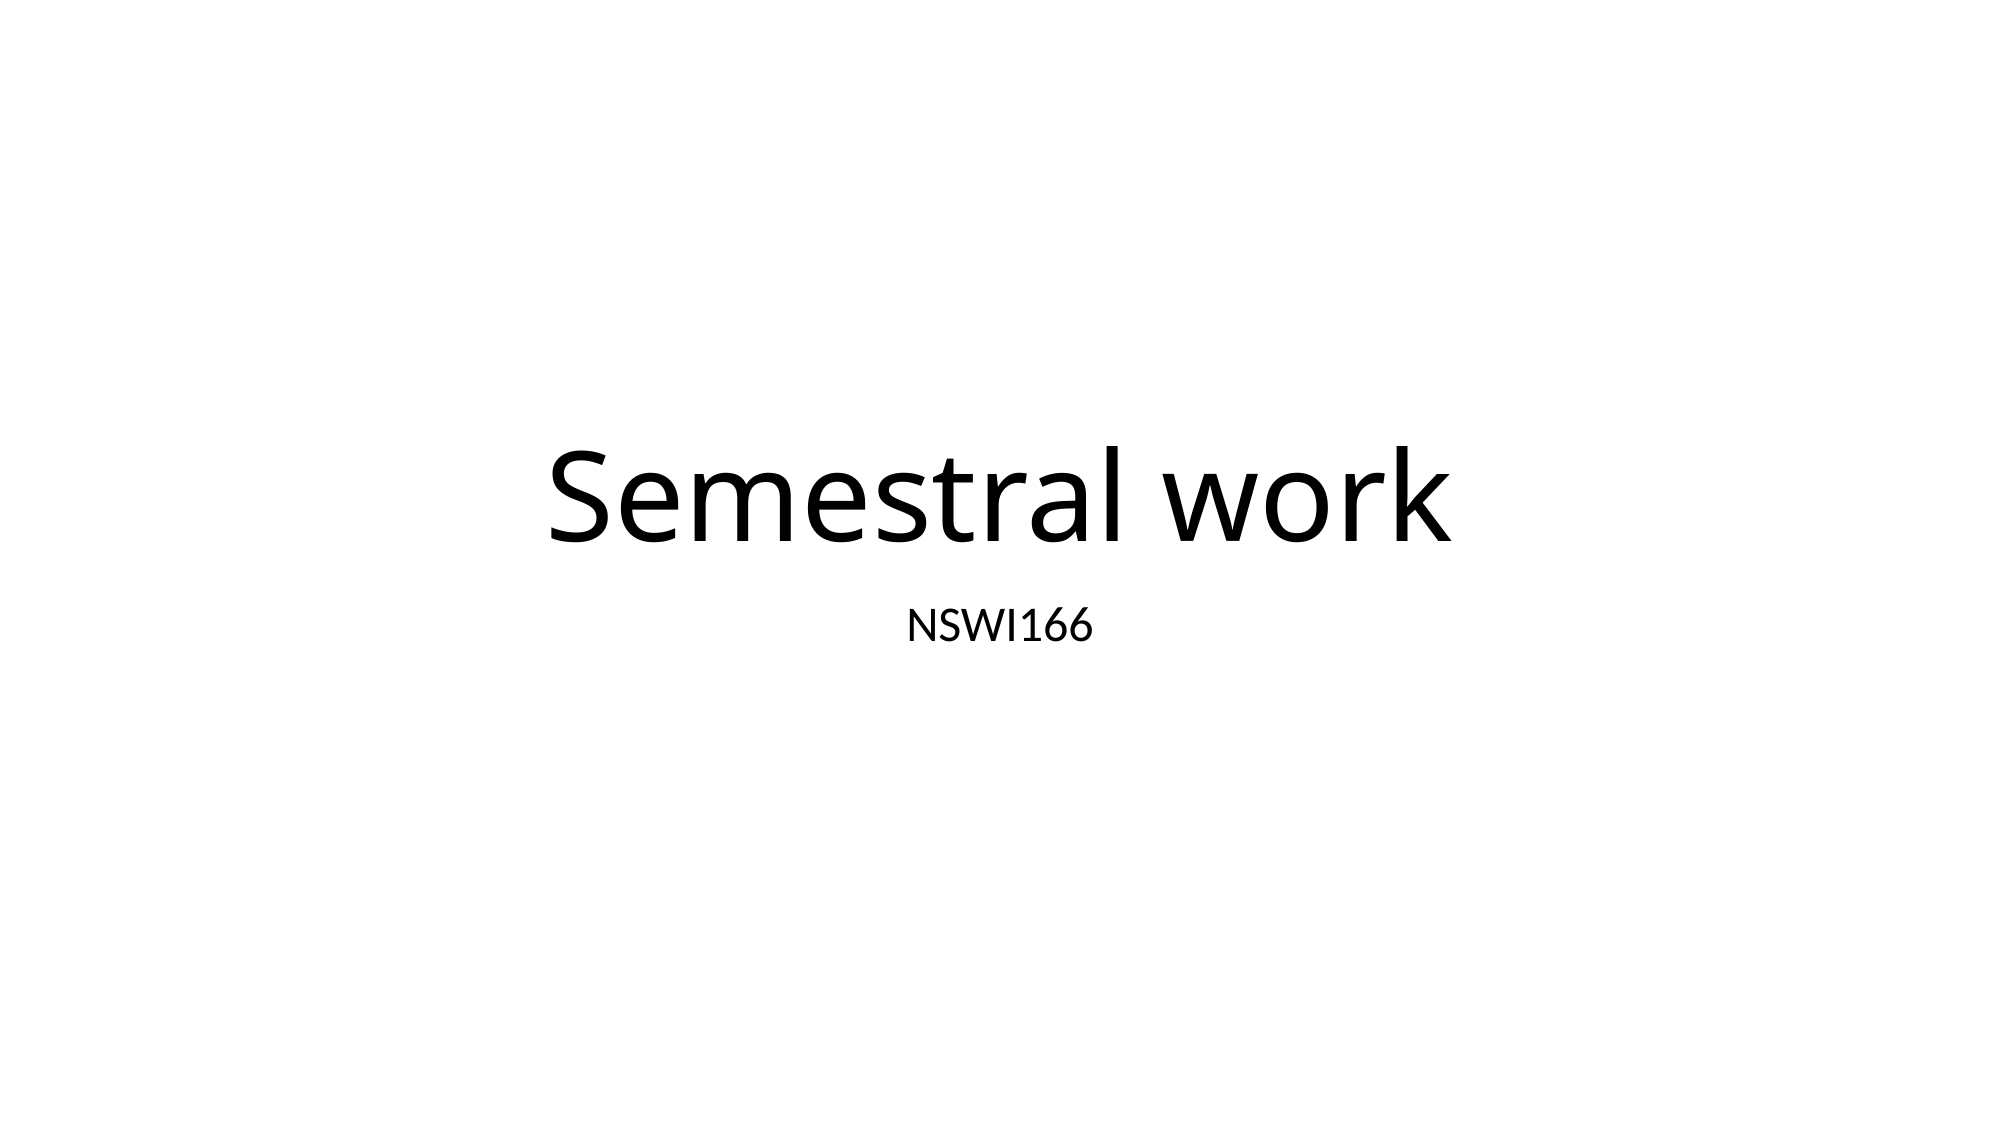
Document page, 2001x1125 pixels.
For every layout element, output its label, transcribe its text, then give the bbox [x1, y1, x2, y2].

subtitle NSWI166 [249, 590, 1750, 863]
title Semestral work [249, 184, 1750, 576]
